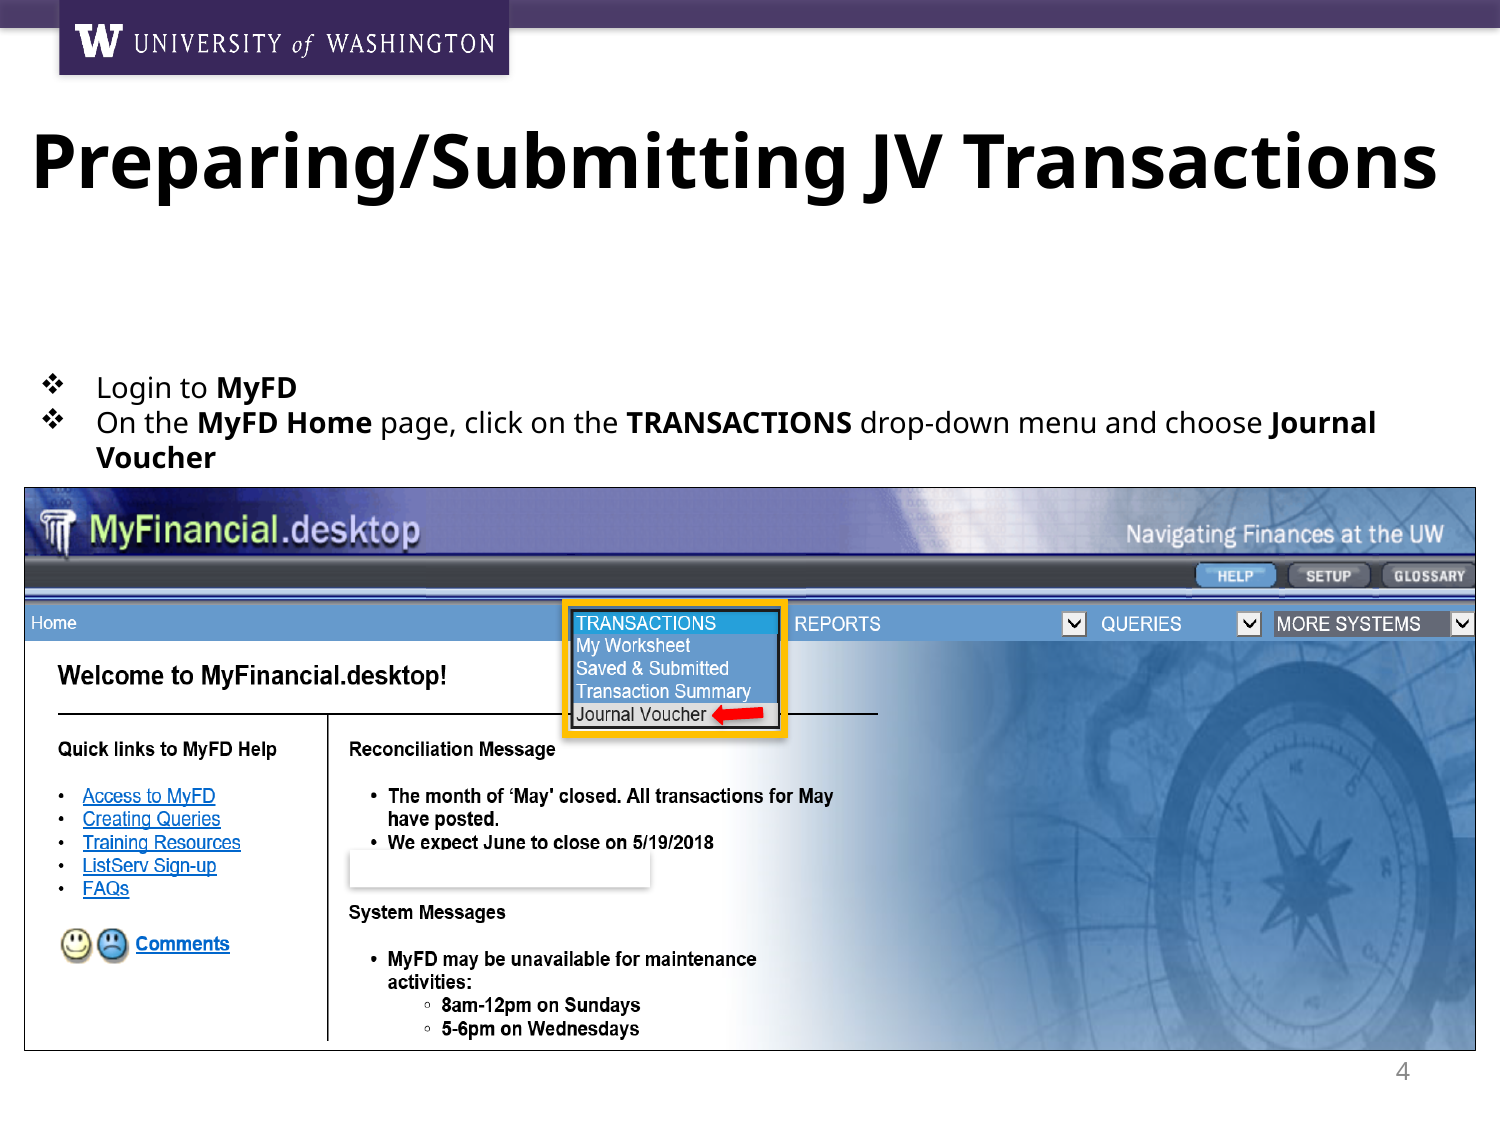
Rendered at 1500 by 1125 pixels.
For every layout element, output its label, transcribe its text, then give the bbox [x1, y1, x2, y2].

title Preparing/Submitting JV Transactions [0, 85, 1475, 226]
picture [24, 487, 1476, 1051]
text_box Login to MyFD On the MyFD Home page, click on the TRANSACTIONS drop-down menu and choose Journal Voucher [24, 362, 1475, 483]
slide_number 4 [1074, 1060, 1425, 1103]
picture [75, 24, 494, 58]
